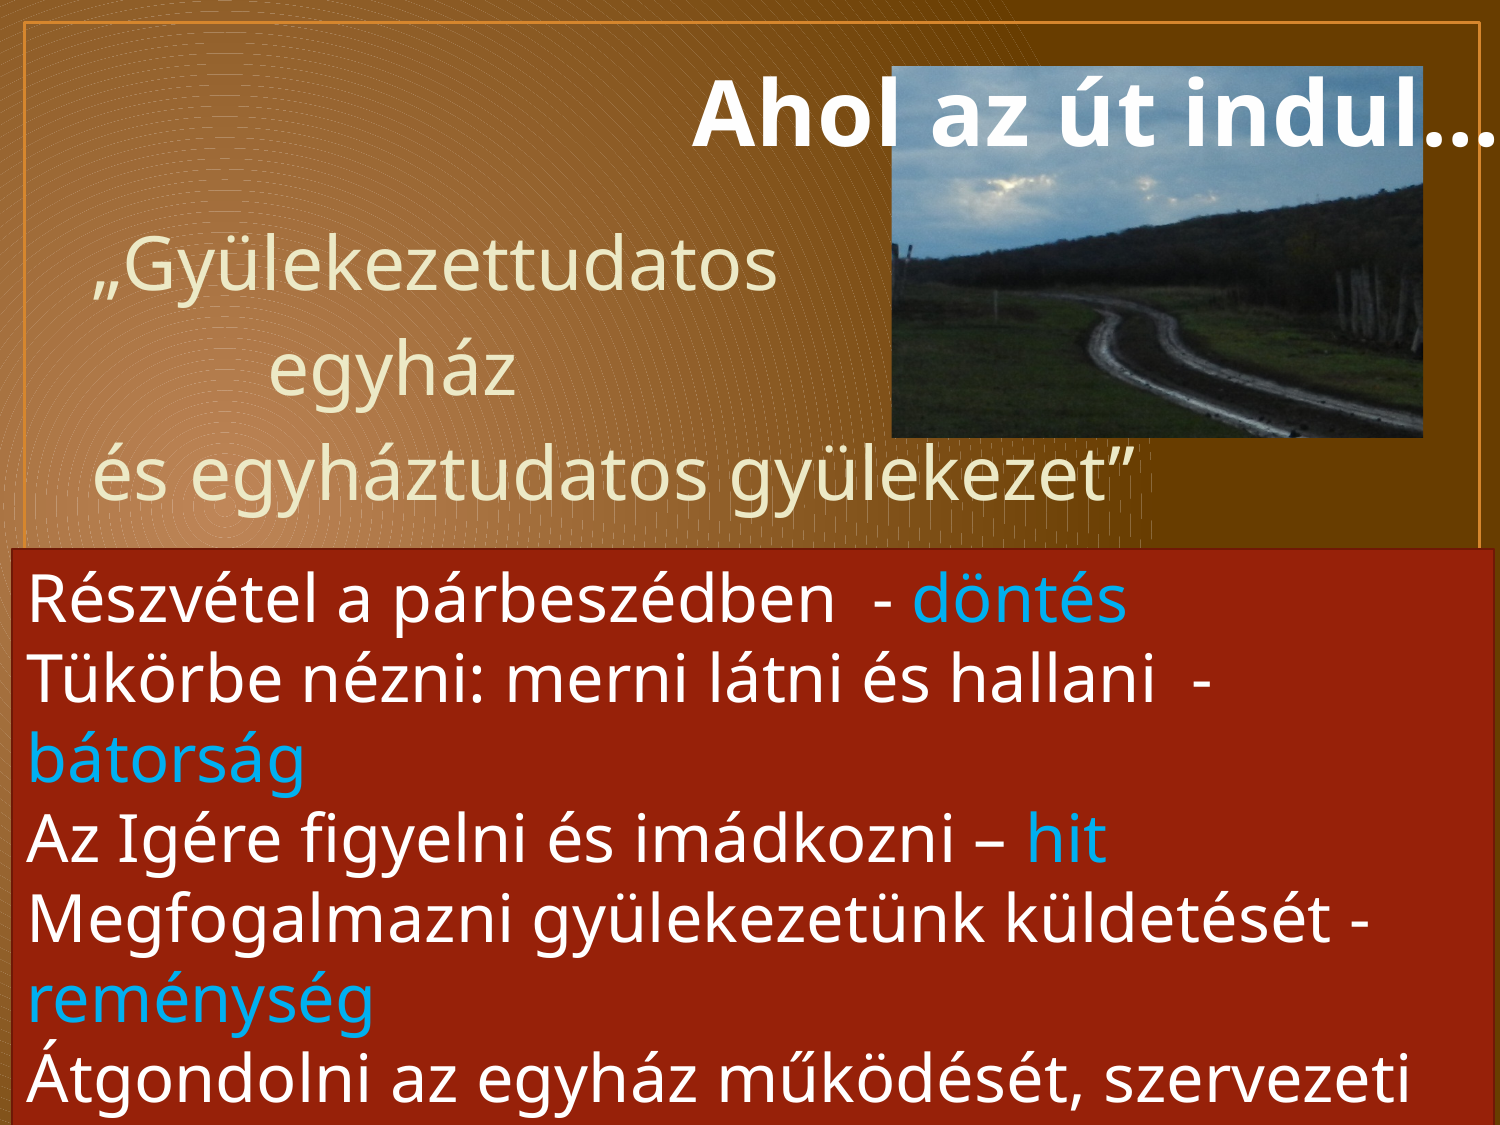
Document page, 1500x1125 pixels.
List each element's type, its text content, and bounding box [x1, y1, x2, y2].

title Ahol az út indul… [677, 21, 1500, 173]
picture [891, 66, 1424, 438]
list „Gyülekezettudatos egyház és egyháztudatos gyülekezet” [76, 208, 1223, 548]
text_box Részvétel a párbeszédben - döntés Tükörbe nézni: merni látni és hallani - bátorság Az Igére figyelni és imádkozni – hit Megfogalmazni gyülekezetünk küldetését - reménység Átgondolni az egyház működését, szervezeti formáját – felelősség Megélni az örömhírt - szeretet [11, 548, 1495, 1125]
